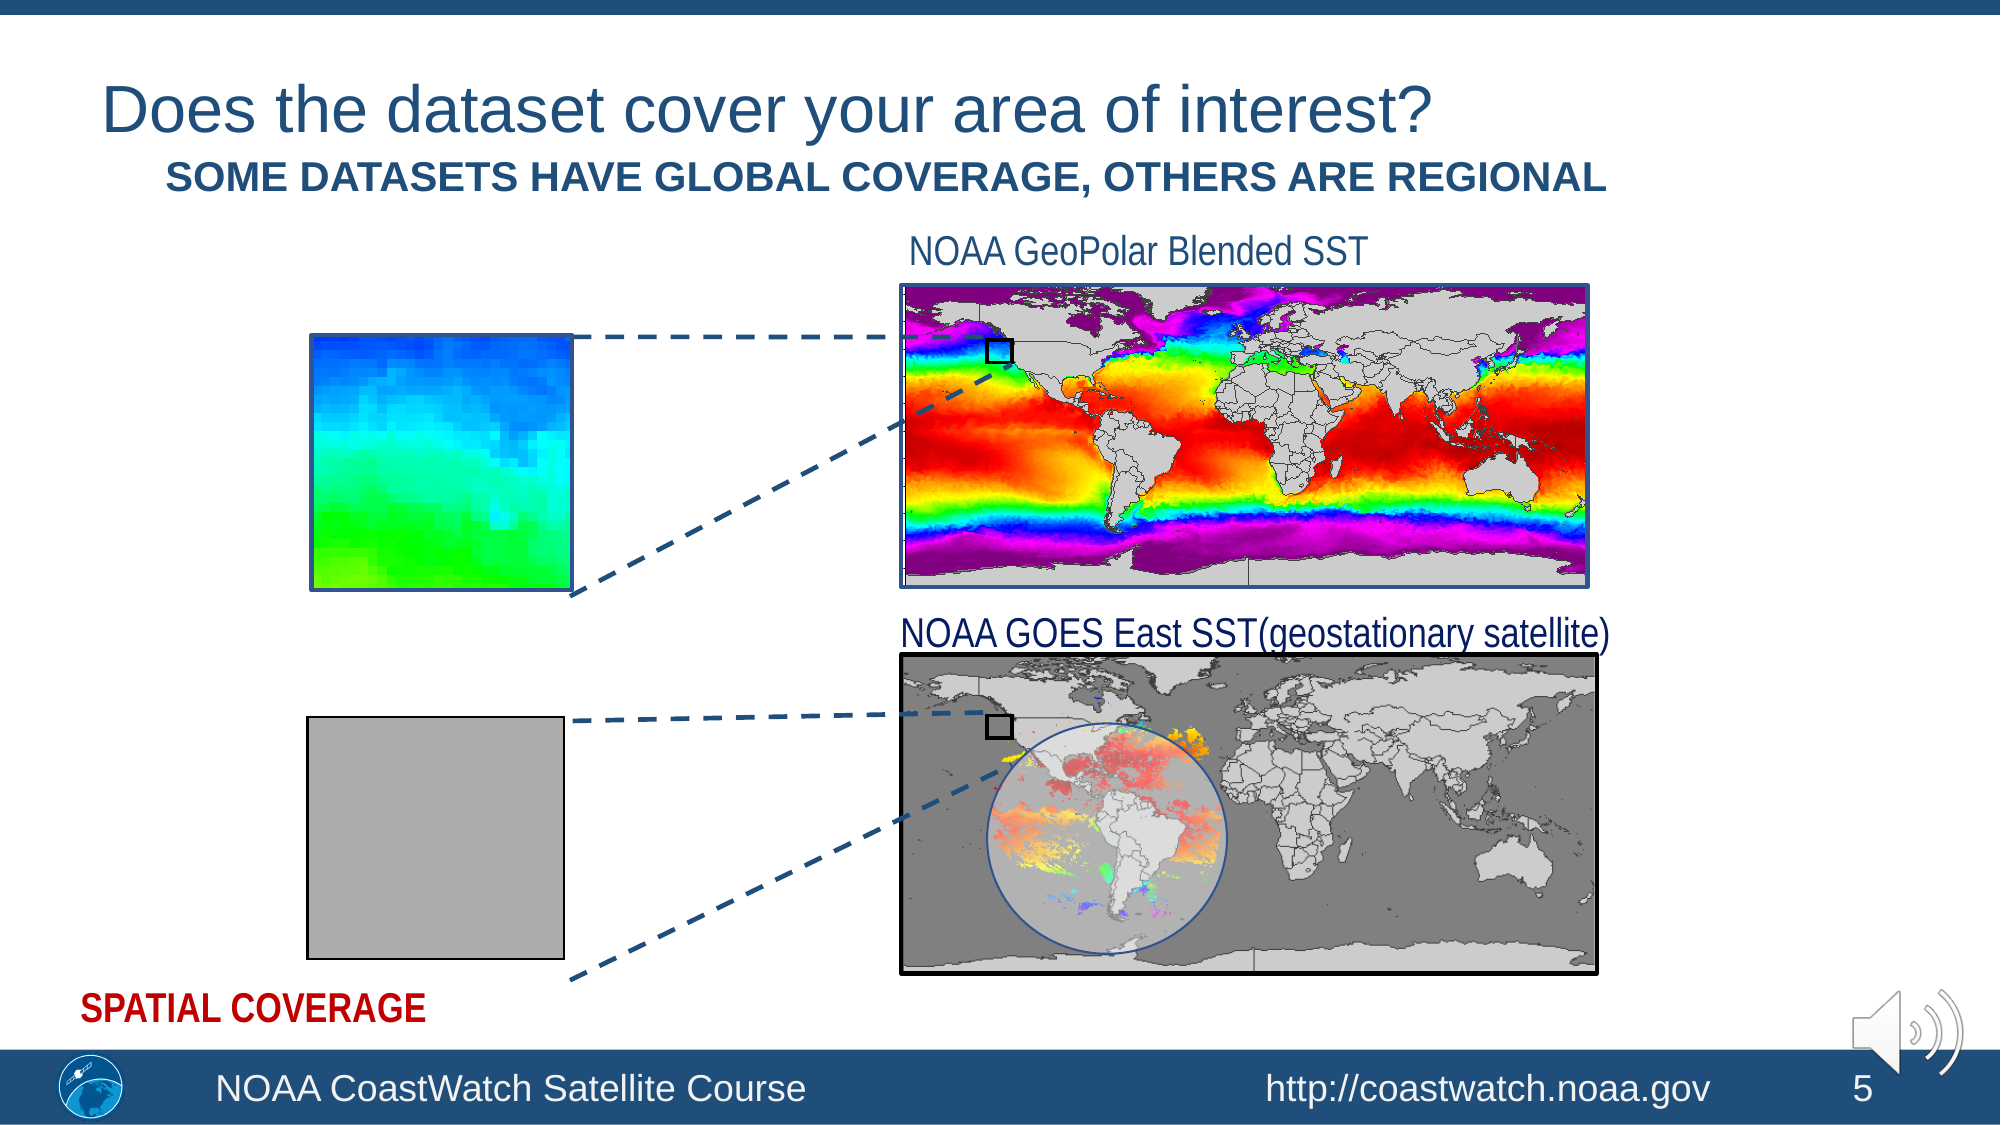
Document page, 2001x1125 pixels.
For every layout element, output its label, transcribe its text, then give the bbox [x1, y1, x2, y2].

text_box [569, 364, 1012, 597]
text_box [572, 712, 987, 722]
footer NOAA CoastWatch Satellite Course http://coastwatch.noaa.gov [200, 1056, 1738, 1117]
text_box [569, 764, 1012, 981]
text_box some datasets have global coverage, others are regional [150, 142, 2000, 208]
picture [56, 1052, 125, 1121]
picture [378, 387, 395, 394]
text_box NOAA GOES East SST(geostationary satellite) [885, 577, 1750, 686]
text_box Spatial Coverage [66, 963, 553, 1038]
picture [903, 286, 1586, 586]
slide_number ‹#› [1837, 1056, 2000, 1117]
picture [903, 656, 1595, 972]
title Does the dataset cover your area of interest? [86, 1, 1812, 220]
picture [1841, 966, 1976, 1101]
text_box [307, 716, 564, 960]
picture [313, 336, 571, 589]
text_box NOAA GeoPolar Blended SST [894, 213, 1793, 286]
